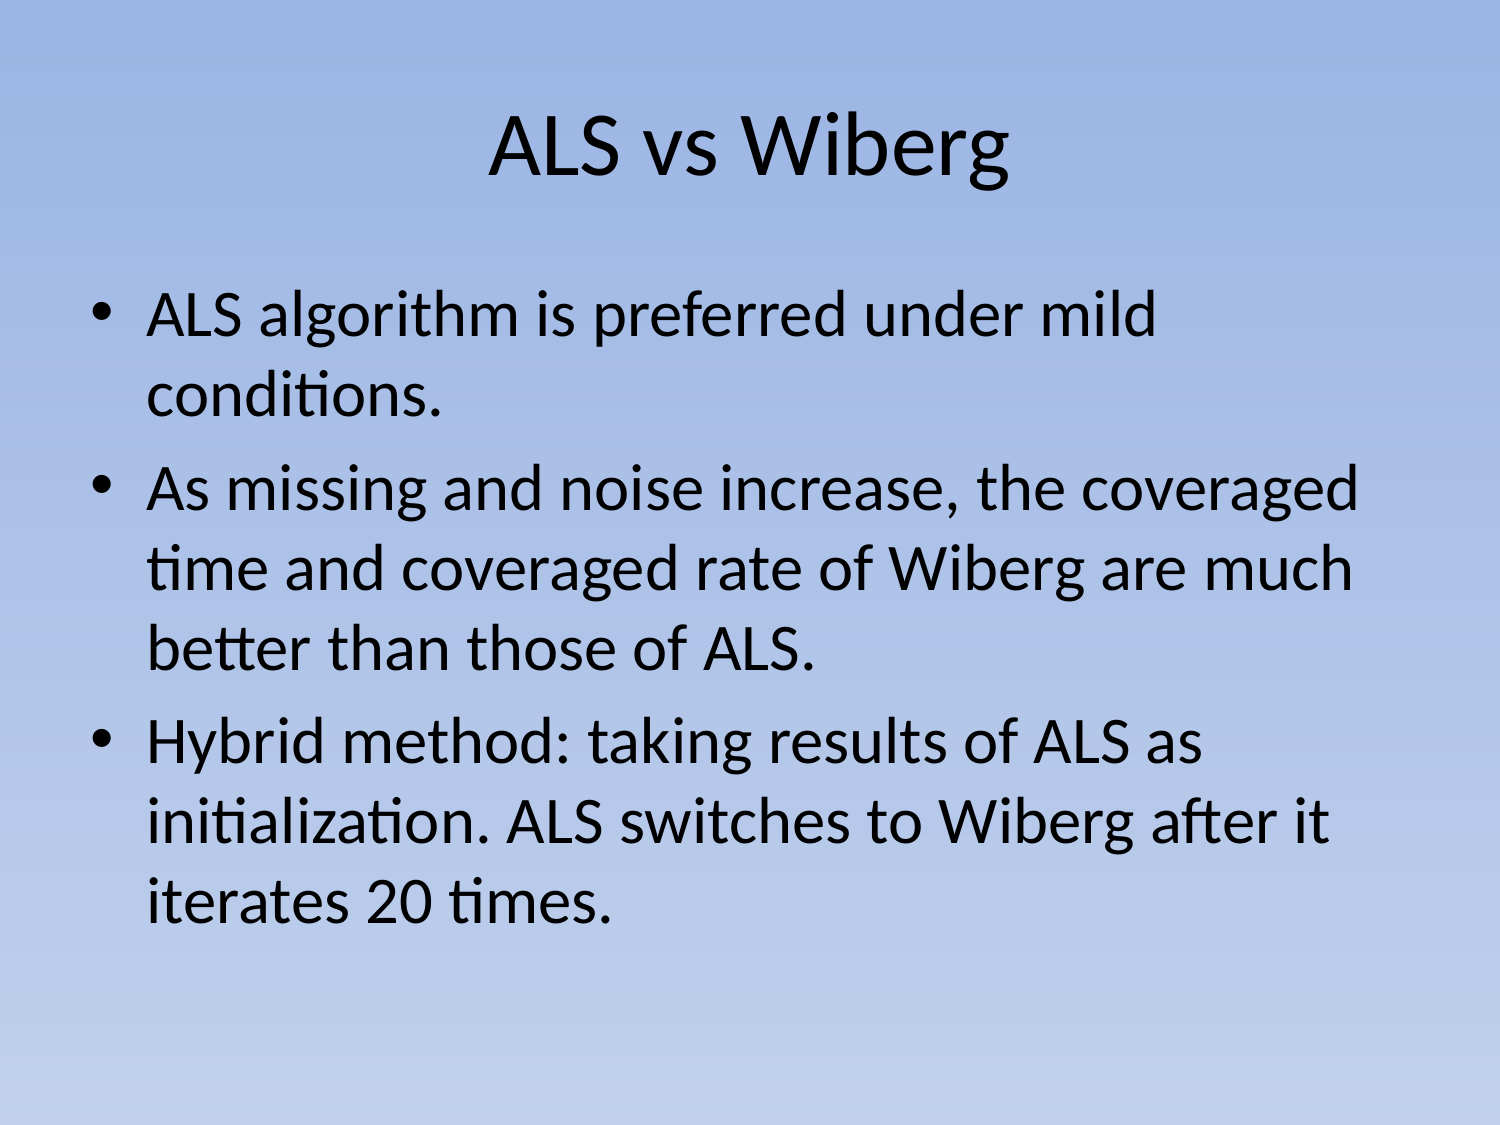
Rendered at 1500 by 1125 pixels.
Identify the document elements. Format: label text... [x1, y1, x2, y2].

title ALS vs Wiberg [75, 45, 1425, 233]
list ALS algorithm is preferred under mild conditions. As missing and noise increase, the coveraged time and coveraged rate of Wiberg are much better than those of ALS. Hybrid method: taking results of ALS as initialization. ALS switches to Wiberg after it iterates 20 times. [75, 262, 1425, 1005]
